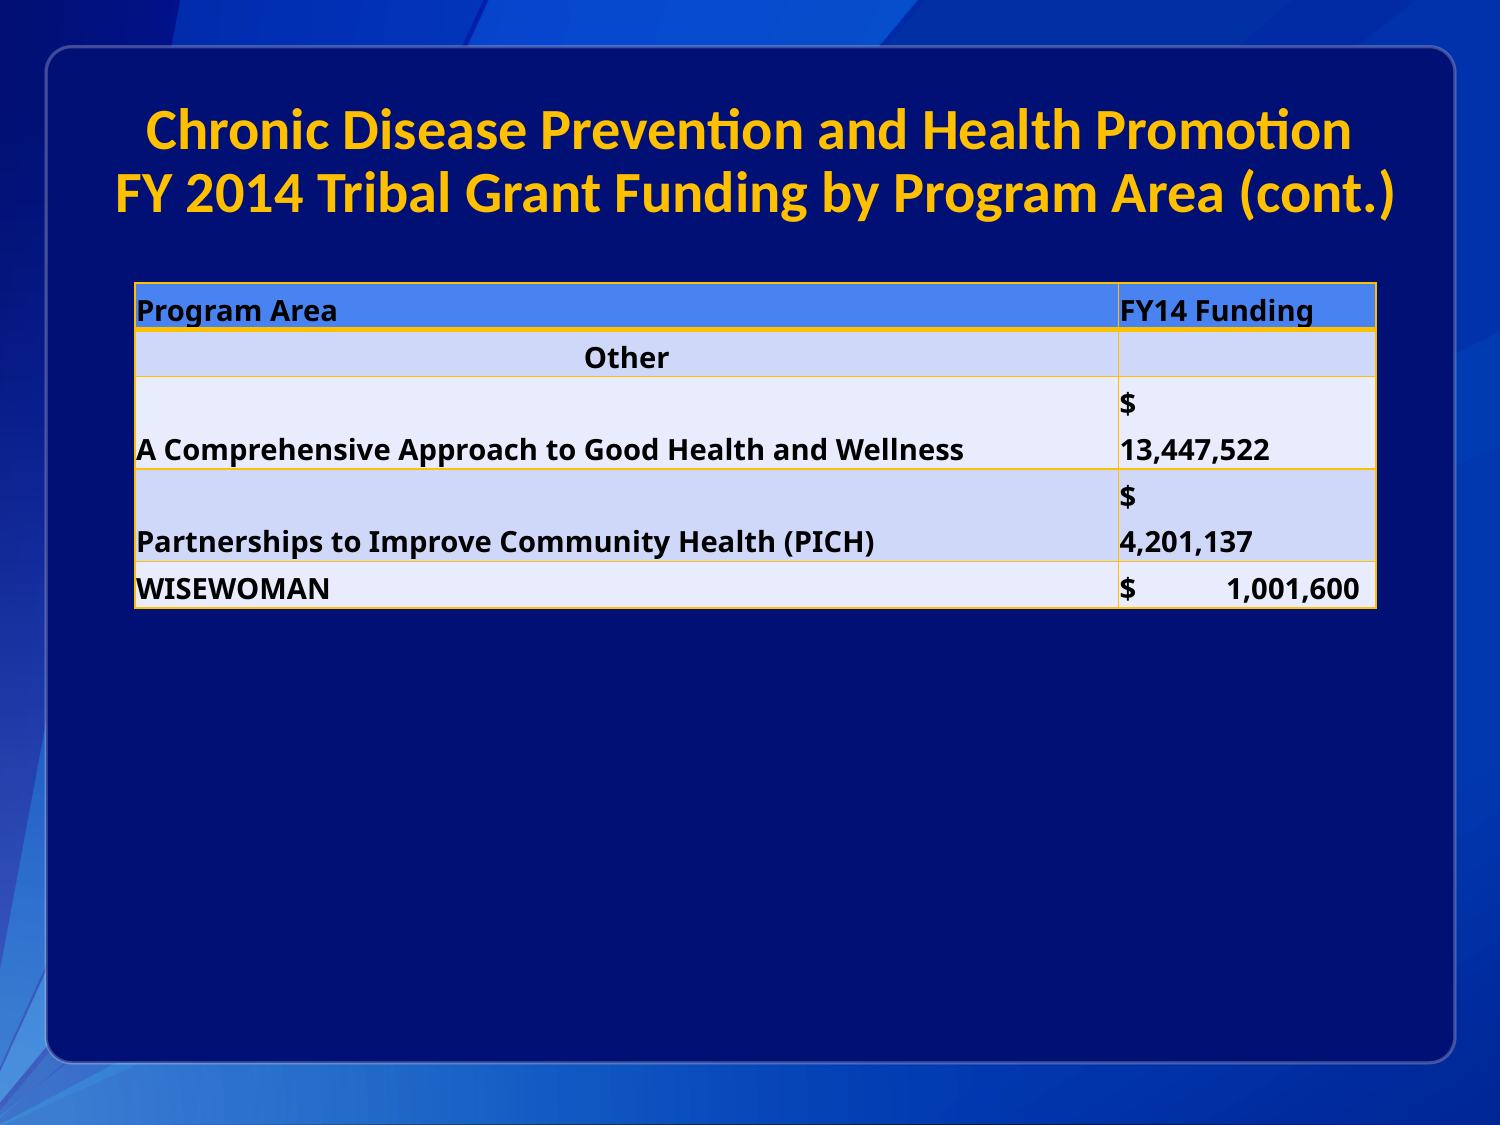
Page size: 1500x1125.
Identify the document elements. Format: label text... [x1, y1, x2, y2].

table_cell Partnerships to Improve Community Health (PICH) [136, 470, 1118, 561]
table_header Program Area [136, 284, 1118, 327]
table_cell A Comprehensive Approach to Good Health and Wellness [136, 377, 1118, 468]
picture [0, 0, 1500, 1125]
table_cell WISEWOMAN [136, 562, 1118, 607]
table_cell $ 1,001,600 [1119, 562, 1375, 607]
title Chronic Disease Prevention and Health Promotion FY 2014 Tribal Grant Funding by Program Area (cont.) [81, 64, 1432, 232]
table_cell Other [136, 332, 1118, 376]
table_cell $ 13,447,522 [1119, 377, 1375, 468]
table_cell $ 4,201,137 [1119, 470, 1375, 561]
table_header FY14 Funding [1119, 284, 1375, 327]
table_cell [1119, 332, 1375, 376]
